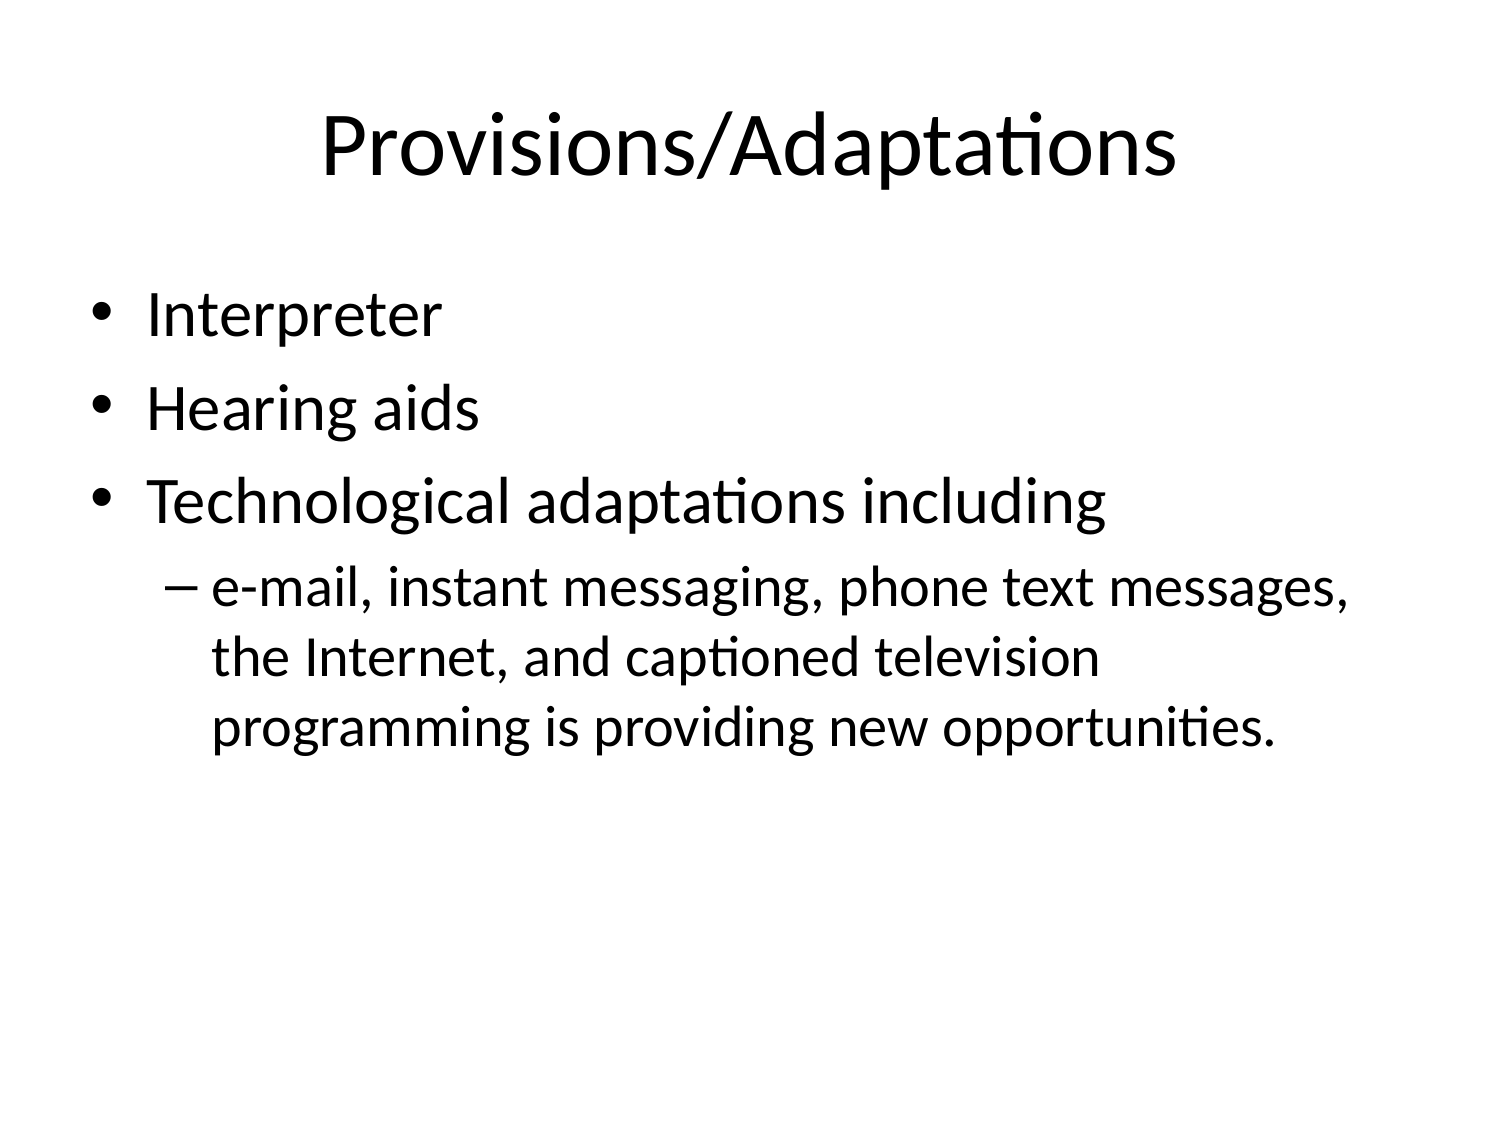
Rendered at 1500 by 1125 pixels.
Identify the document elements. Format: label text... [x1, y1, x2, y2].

list Interpreter Hearing aids Technological adaptations including e-mail, instant messaging, phone text messages, the Internet, and captioned television programming is providing new opportunities. [75, 262, 1425, 1005]
title Provisions/Adaptations [75, 45, 1425, 233]
